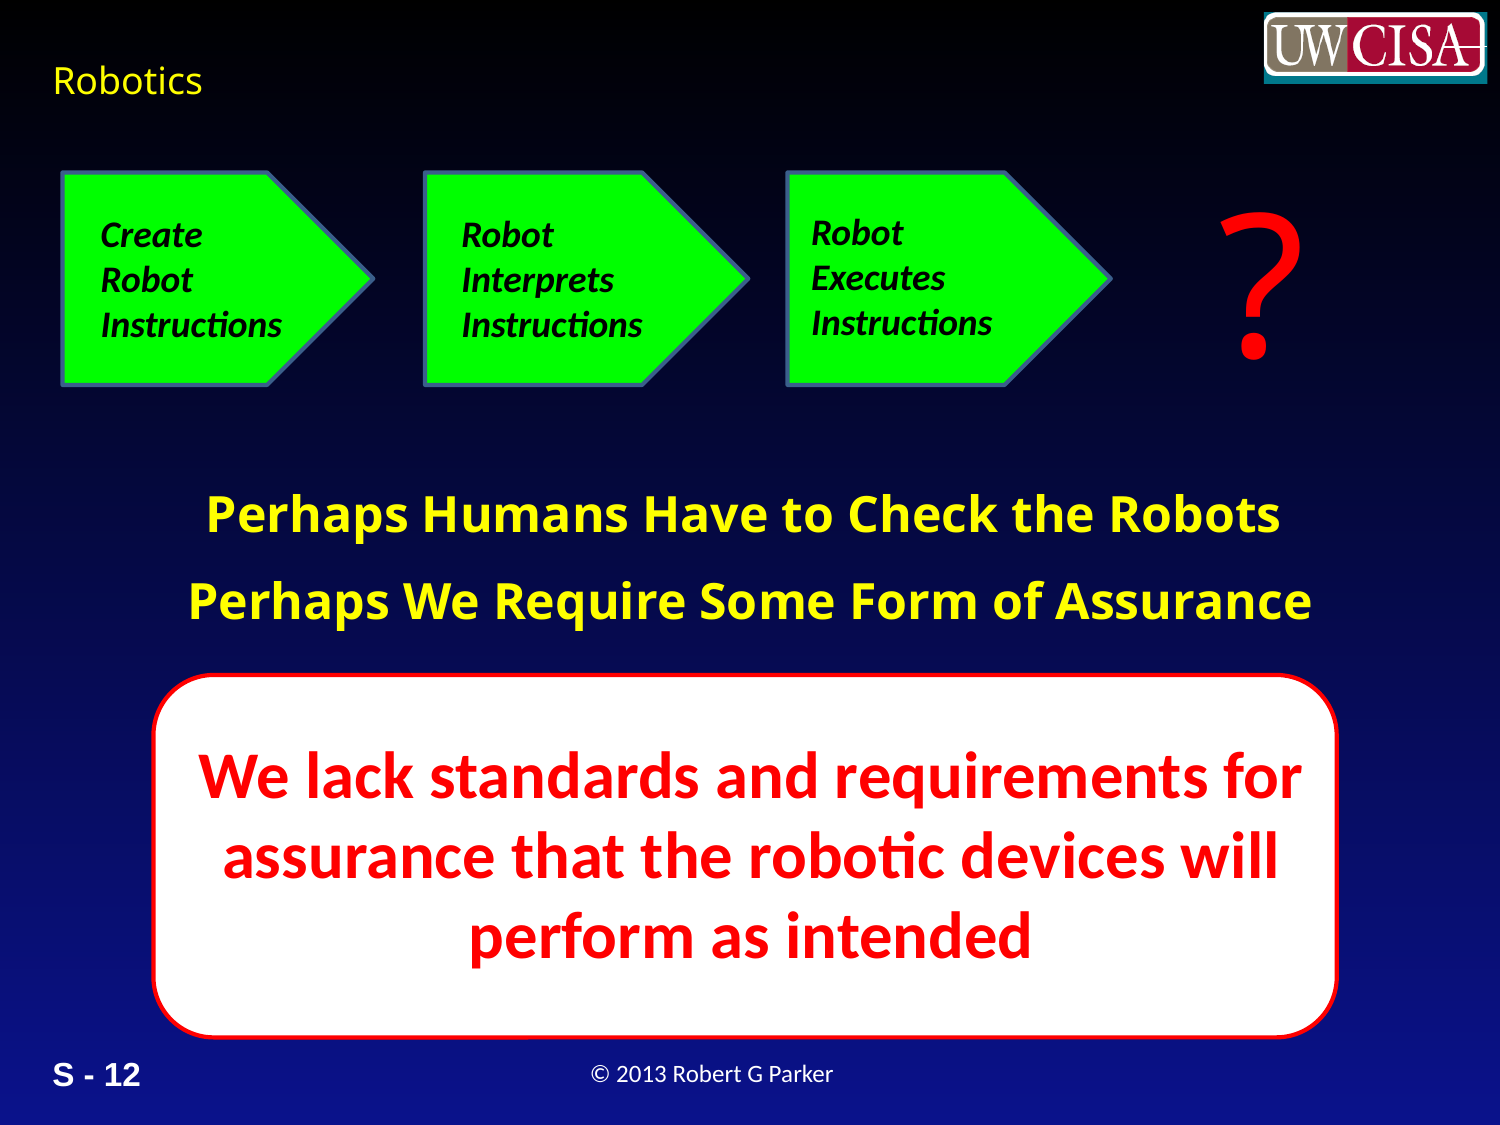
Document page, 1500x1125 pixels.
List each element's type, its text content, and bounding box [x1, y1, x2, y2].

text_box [787, 172, 1112, 386]
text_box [62, 172, 374, 386]
text_box Perhaps Humans Have to Check the Robots [112, 474, 1375, 550]
text_box Perhaps We Require Some Form of Assurance [74, 561, 1425, 637]
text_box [424, 172, 749, 386]
picture [1263, 12, 1488, 84]
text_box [153, 674, 1337, 1038]
text_box ? [1204, 149, 1463, 405]
